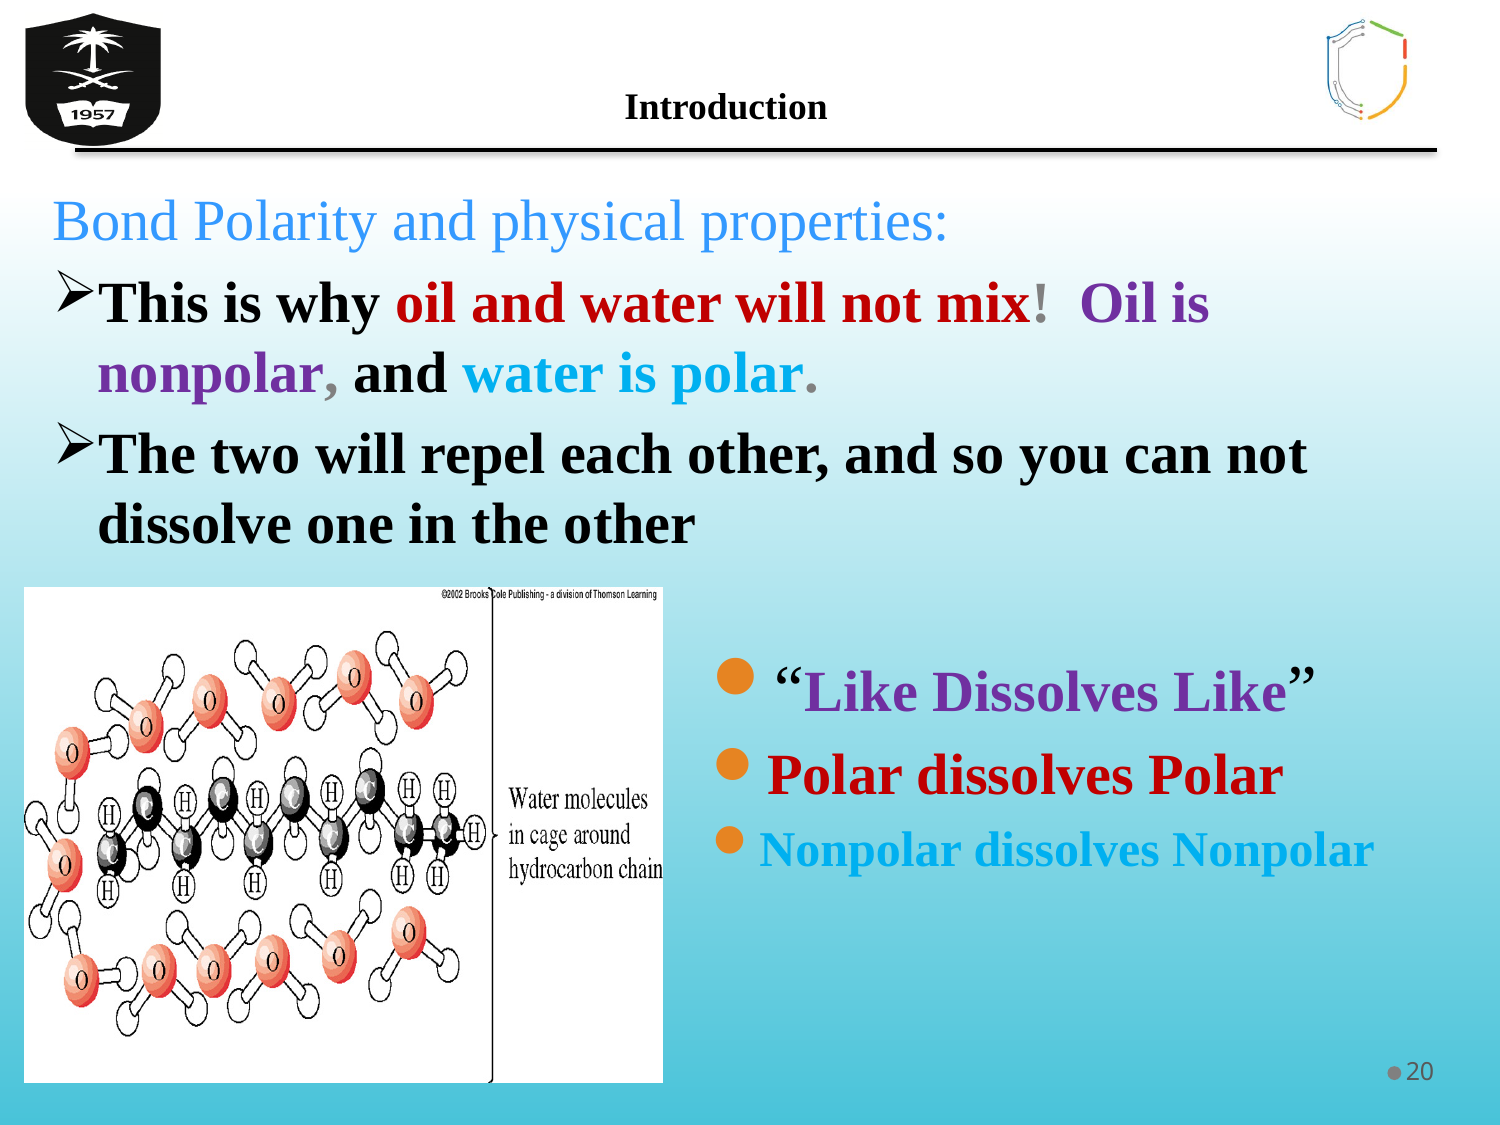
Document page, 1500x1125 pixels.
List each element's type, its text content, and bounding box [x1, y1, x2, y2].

picture [1308, 12, 1426, 137]
picture [24, 587, 663, 1083]
text_box Introduction [609, 74, 852, 135]
list Bond Polarity and physical properties: This is why oil and water will not mix! Oil is nonpolar, and water is polar. The two will repel each other, and so you can not dissolve one in the other [37, 174, 1438, 850]
text_box “Like Dissolves Like” Polar dissolves Polar Nonpolar dissolves Nonpolar [697, 637, 1500, 913]
slide_number 20 [1401, 1042, 1494, 1103]
picture [24, 12, 163, 151]
